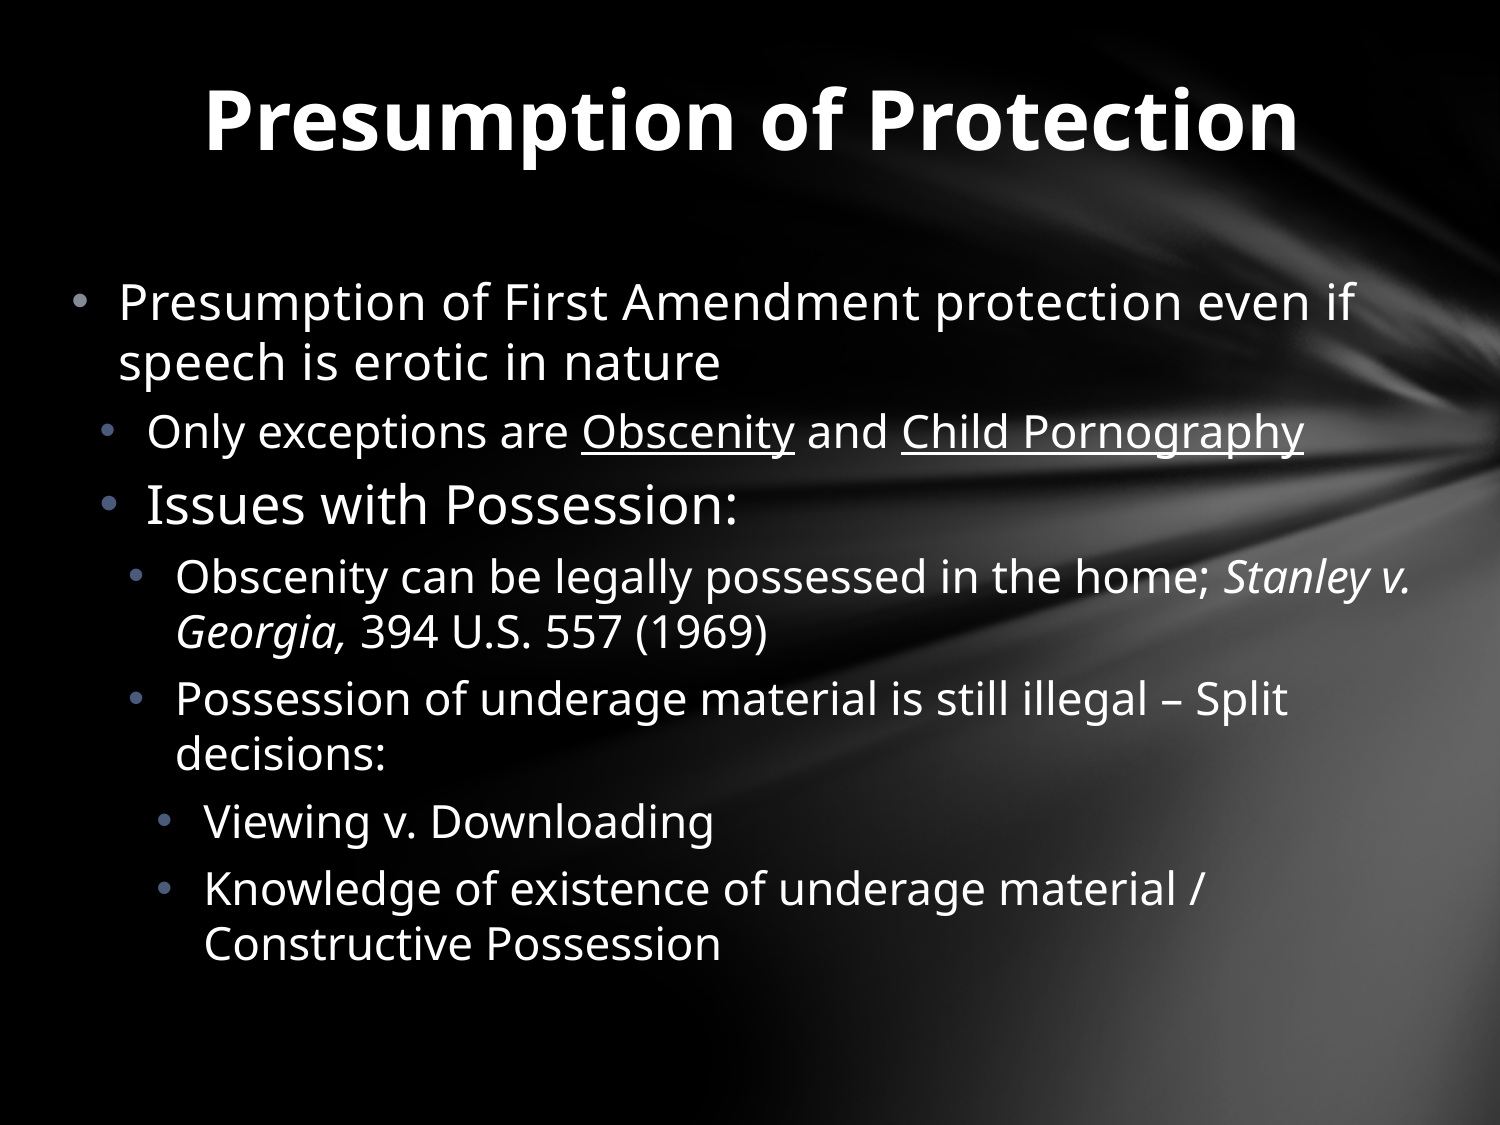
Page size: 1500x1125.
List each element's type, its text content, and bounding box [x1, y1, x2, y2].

list Presumption of First Amendment protection even if speech is erotic in nature Only exceptions are Obscenity and Child Pornography Issues with Possession: Obscenity can be legally possessed in the home; Stanley v. Georgia, 394 U.S. 557 (1969) Possession of underage material is still illegal – Split decisions: Viewing v. Downloading Knowledge of existence of underage material / Constructive Possession [56, 262, 1474, 987]
title Presumption of Protection [62, 24, 1443, 175]
